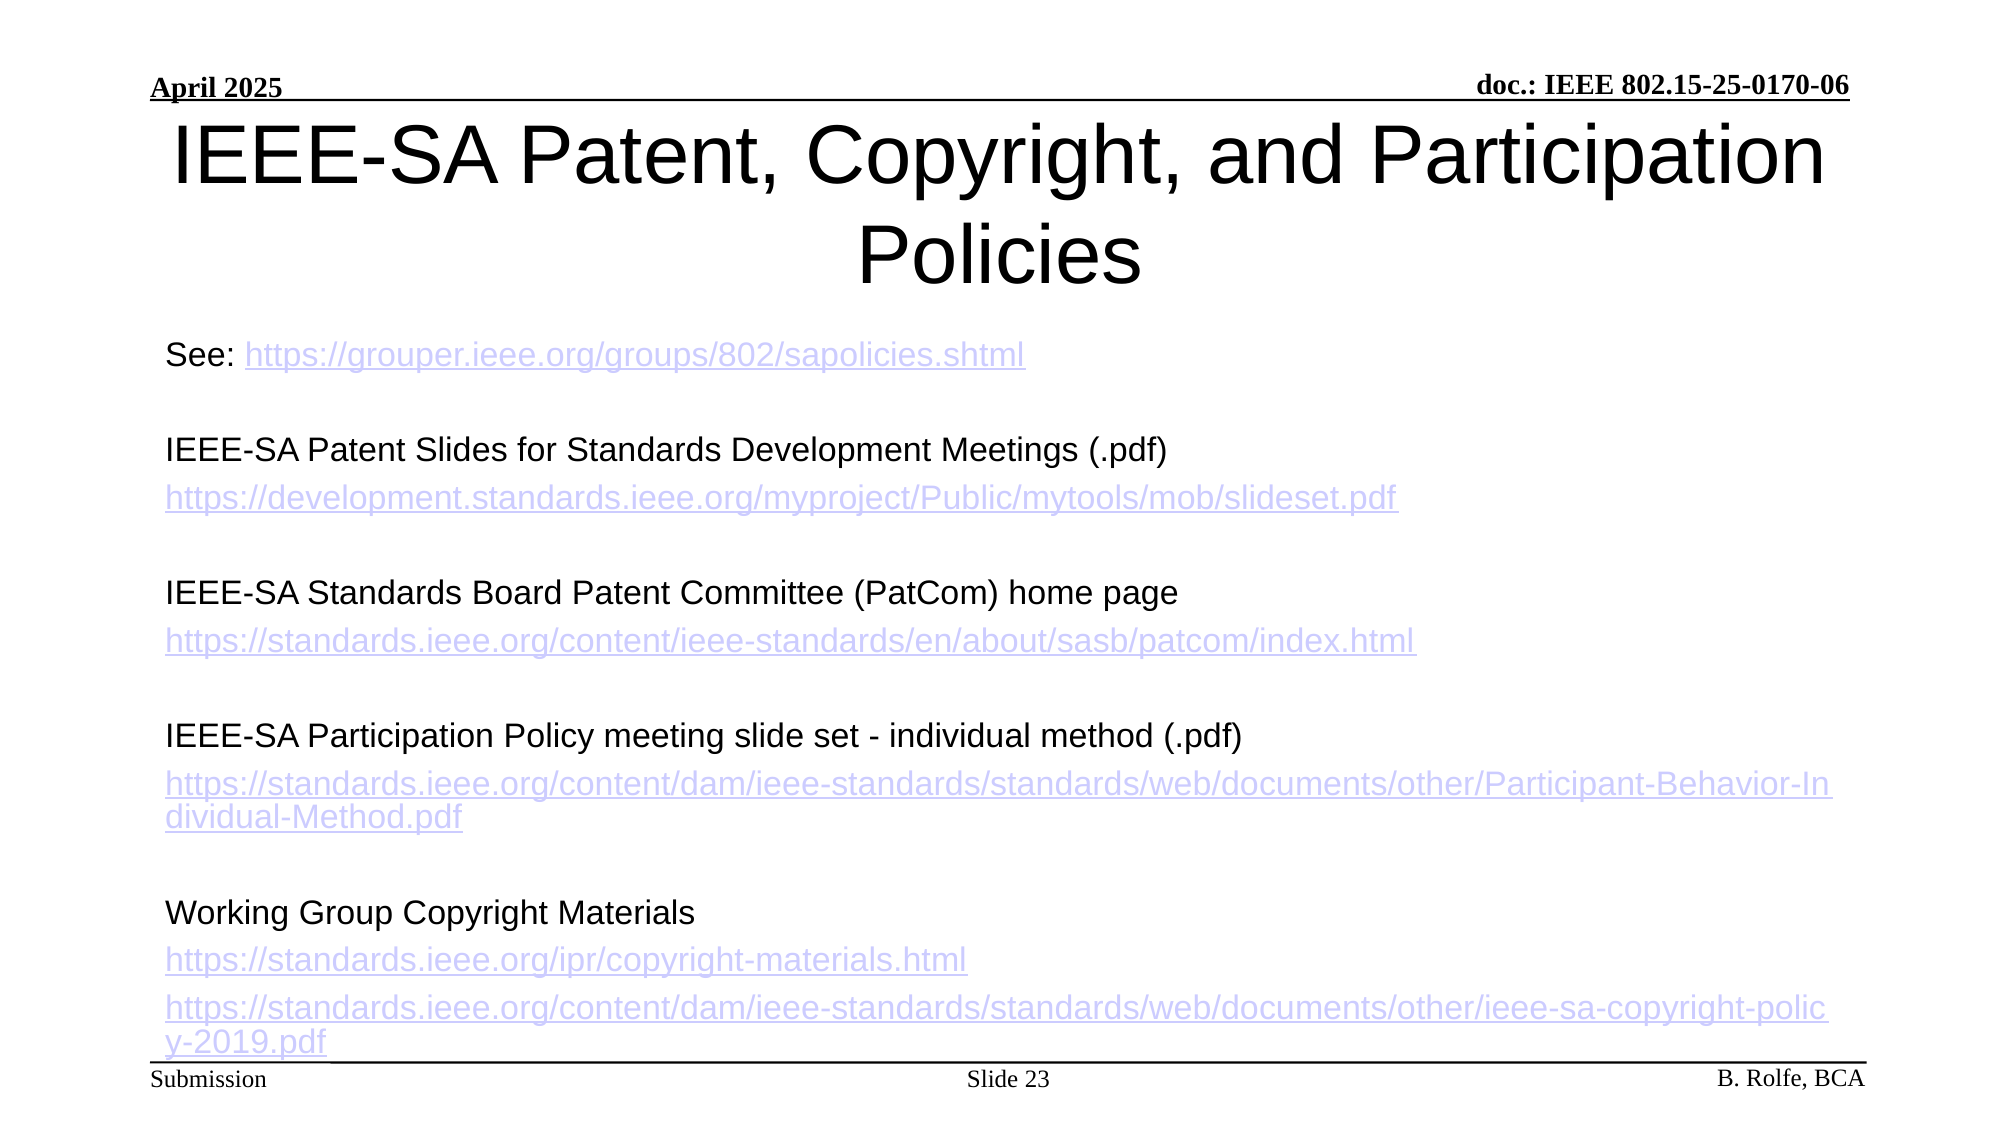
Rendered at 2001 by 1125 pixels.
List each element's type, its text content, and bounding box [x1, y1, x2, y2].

list See: https://grouper.ieee.org/groups/802/sapolicies.shtml IEEE-SA Patent Slides for Standards Development Meetings (.pdf) https://development.standards.ieee.org/myproject/Public/mytools/mob/slideset.pdf IEEE-SA Standards Board Patent Committee (PatCom) home page https://standards.ieee.org/content/ieee-standards/en/about/sasb/patcom/index.html IEEE-SA Participation Policy meeting slide set - individual method (.pdf) https://standards.ieee.org/content/dam/ieee-standards/standards/web/documents/other/Participant-Behavior-Individual-Method.pdf Working Group Copyright Materials https://standards.ieee.org/ipr/copyright-materials.html https://standards.ieee.org/content/dam/ieee-standards/standards/web/documents/other/ieee-sa-copyright-policy-2019.pdf [150, 324, 1850, 1000]
title IEEE-SA Patent, Copyright, and Participation Policies [150, 112, 1850, 288]
slide_number Slide 23 [964, 1062, 1053, 1093]
